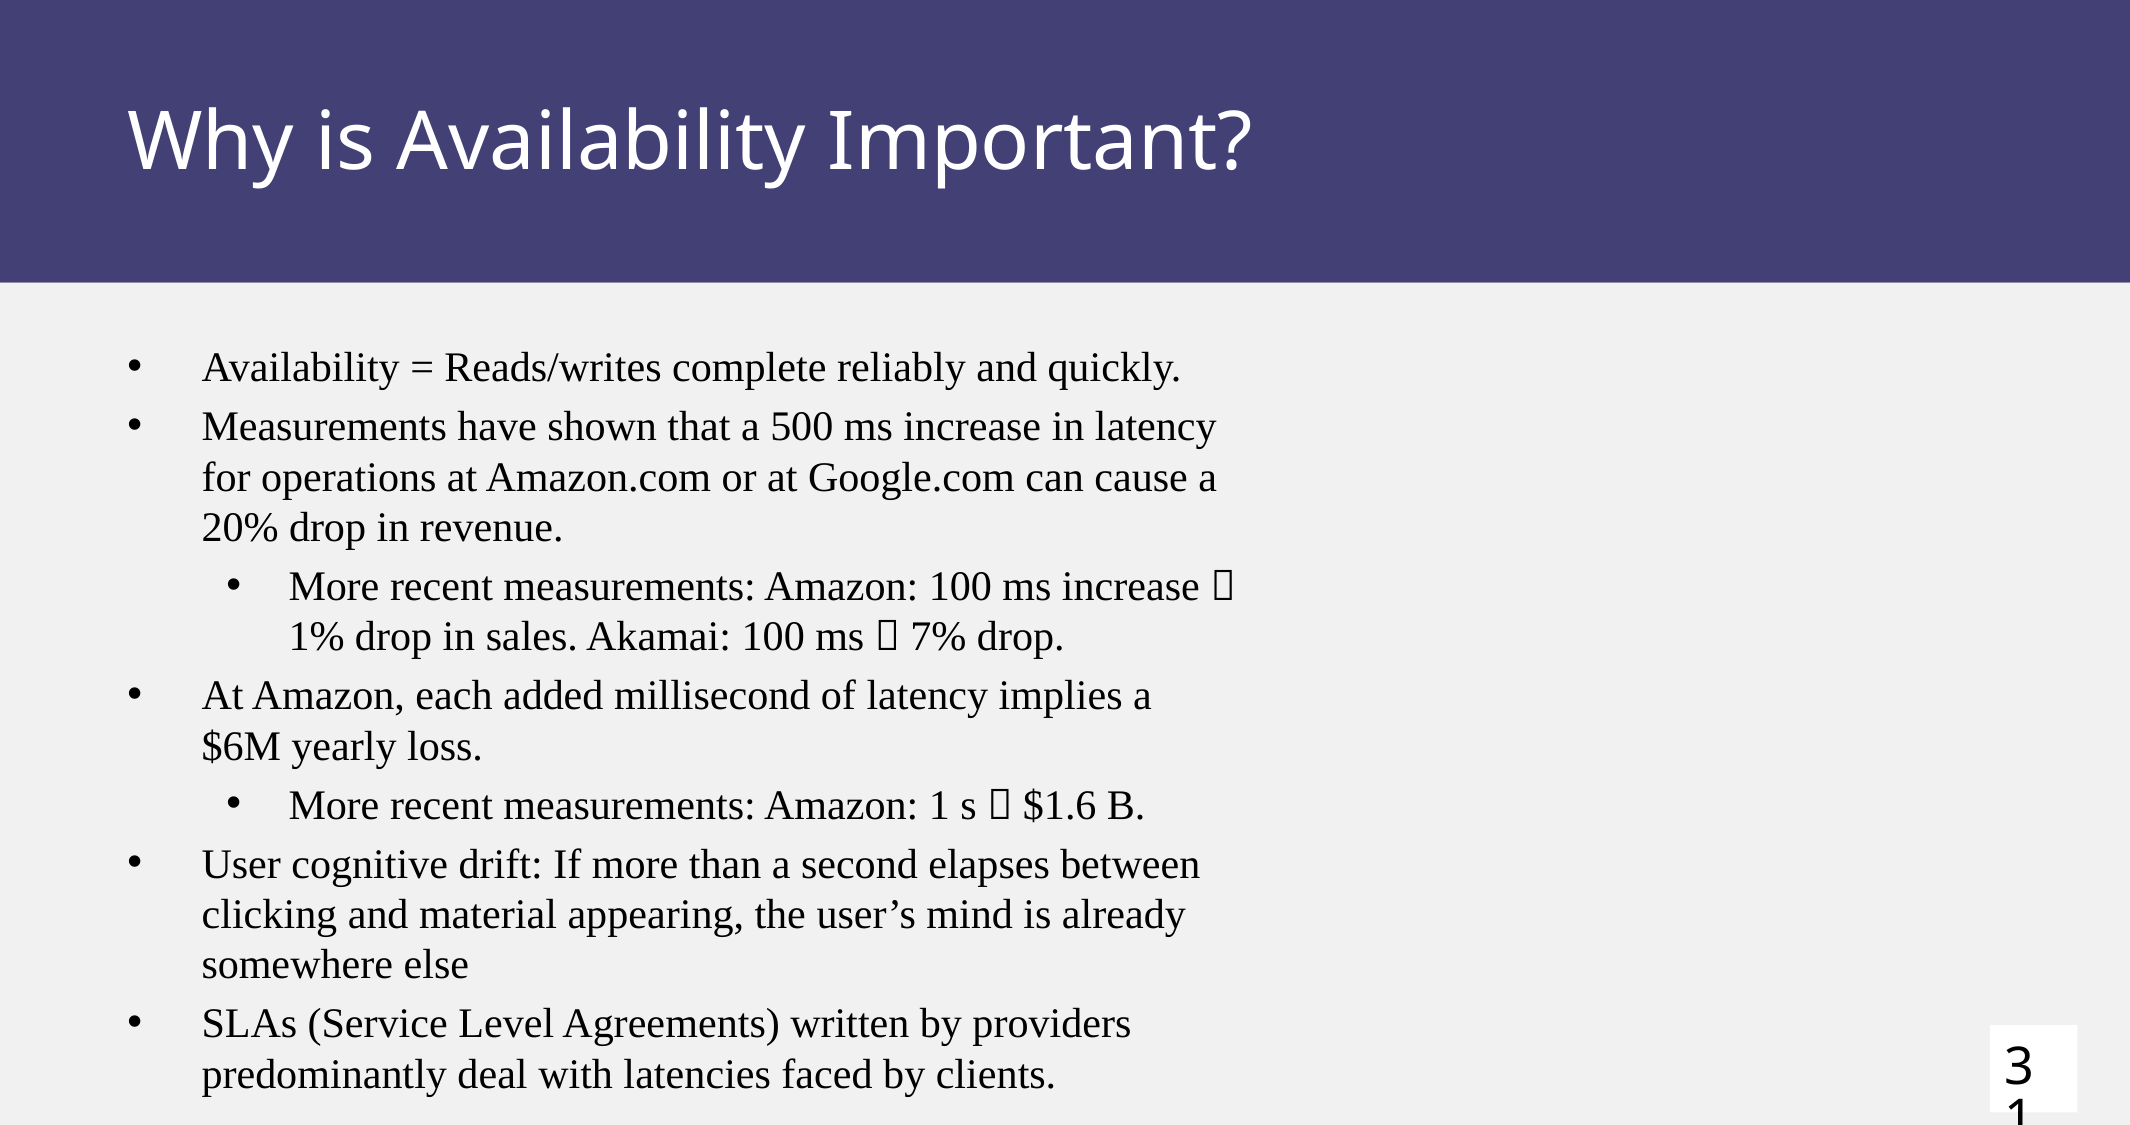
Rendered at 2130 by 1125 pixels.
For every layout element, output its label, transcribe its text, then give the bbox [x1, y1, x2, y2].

title Why is Availability Important? [106, 45, 2059, 230]
list Availability = Reads/writes complete reliably and quickly. Measurements have shown that a 500 ms increase in latency for operations at Amazon.com or at Google.com can cause a 20% drop in revenue. More recent measurements: Amazon: 100 ms increase  1% drop in sales. Akamai: 100 ms  7% drop. At Amazon, each added millisecond of latency implies a $6M yearly loss. More recent measurements: Amazon: 1 s  $1.6 B. User cognitive drift: If more than a second elapses between clicking and material appearing, the user’s mind is already somewhere else SLAs (Service Level Agreements) written by providers predominantly deal with latencies faced by clients. [106, 329, 1261, 1125]
picture [0, 0, 2130, 1125]
text_box 31 [1989, 1024, 2078, 1113]
